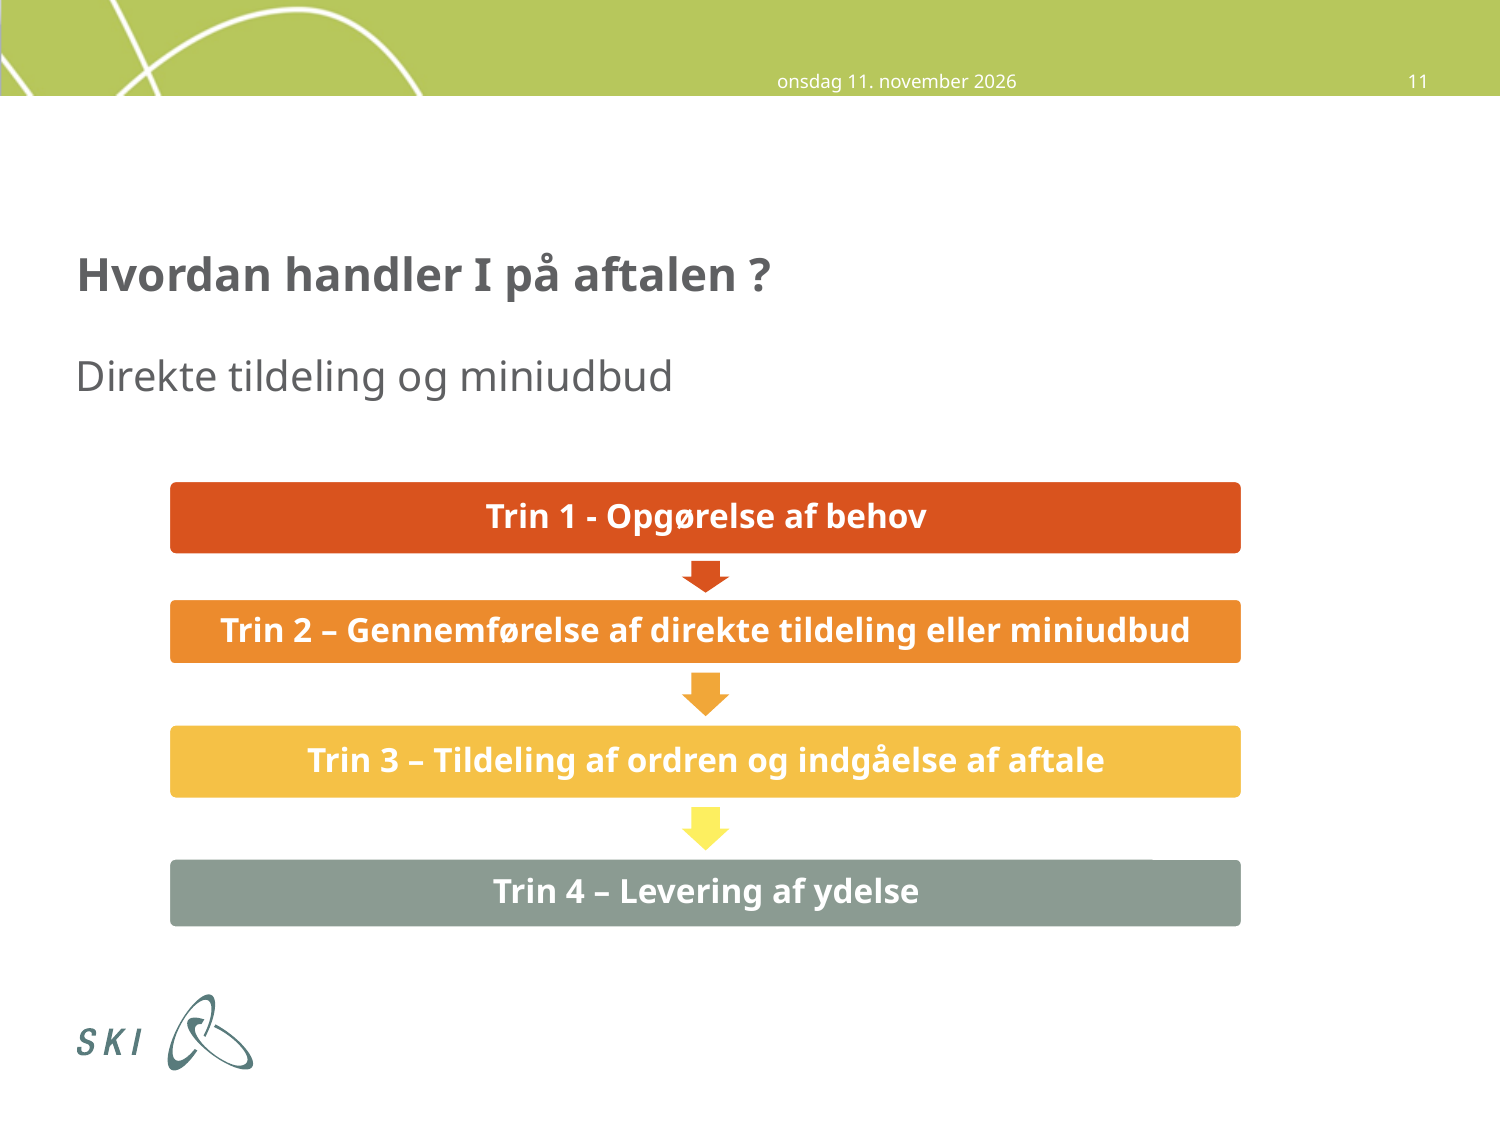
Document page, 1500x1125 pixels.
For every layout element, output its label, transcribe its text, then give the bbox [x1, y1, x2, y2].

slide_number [776, 69, 1047, 96]
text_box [167, 479, 1244, 929]
picture [0, 0, 1500, 96]
title Hvordan handler I på aftalen ? [76, 178, 1430, 301]
slide_number 11 [1371, 69, 1430, 96]
list Direkte tildeling og miniudbud [75, 350, 1430, 988]
